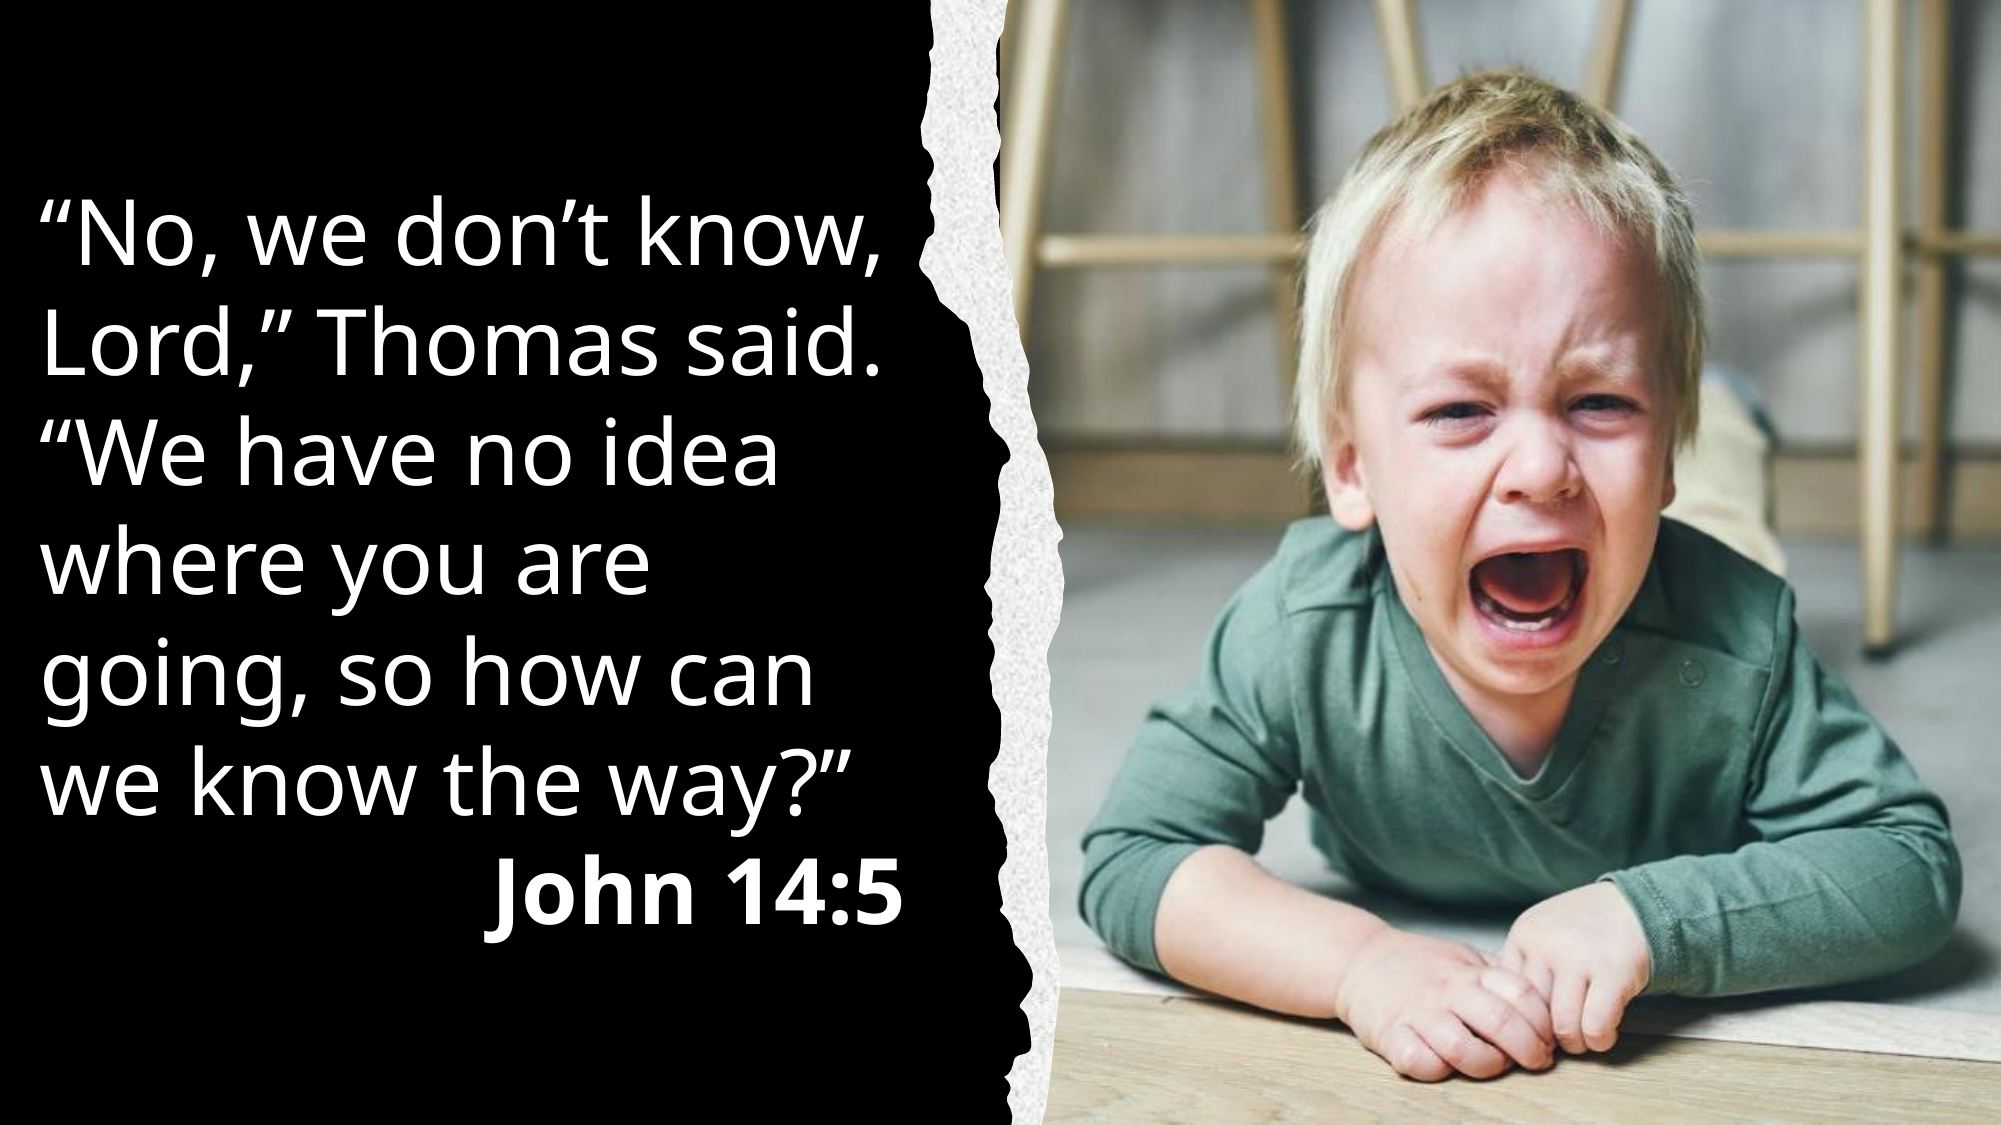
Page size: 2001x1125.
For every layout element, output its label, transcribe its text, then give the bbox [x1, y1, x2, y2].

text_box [312, 0, 1065, 1125]
picture [1065, 0, 2001, 1125]
text_box “No, we don’t know, Lord,” Thomas said. “We have no idea where you are going, so how can we know the way?” John 14:5 [25, 166, 312, 951]
